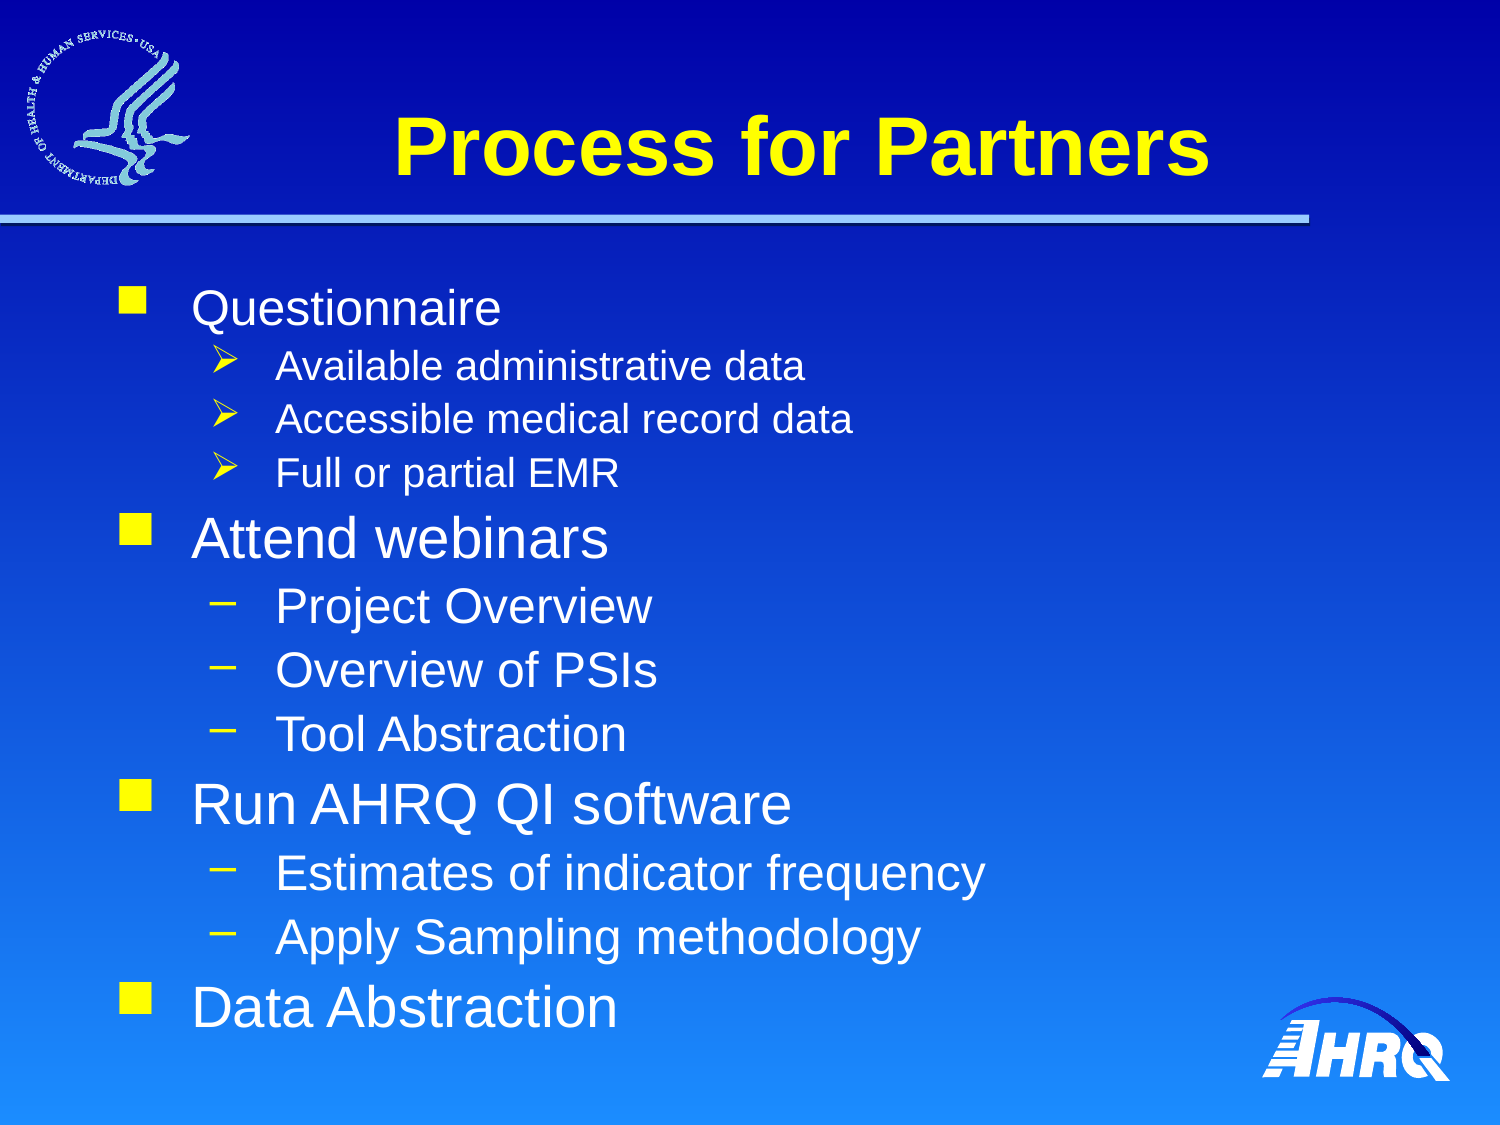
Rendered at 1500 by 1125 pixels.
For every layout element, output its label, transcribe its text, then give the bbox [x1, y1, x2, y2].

picture [5, 12, 207, 210]
title Process for Partners [193, 56, 1412, 202]
list Questionnaire Available administrative data Accessible medical record data Full or partial EMR Attend webinars Project Overview Overview of PSIs Tool Abstraction Run AHRQ QI software Estimates of indicator frequency Apply Sampling methodology Data Abstraction [99, 274, 1413, 1088]
